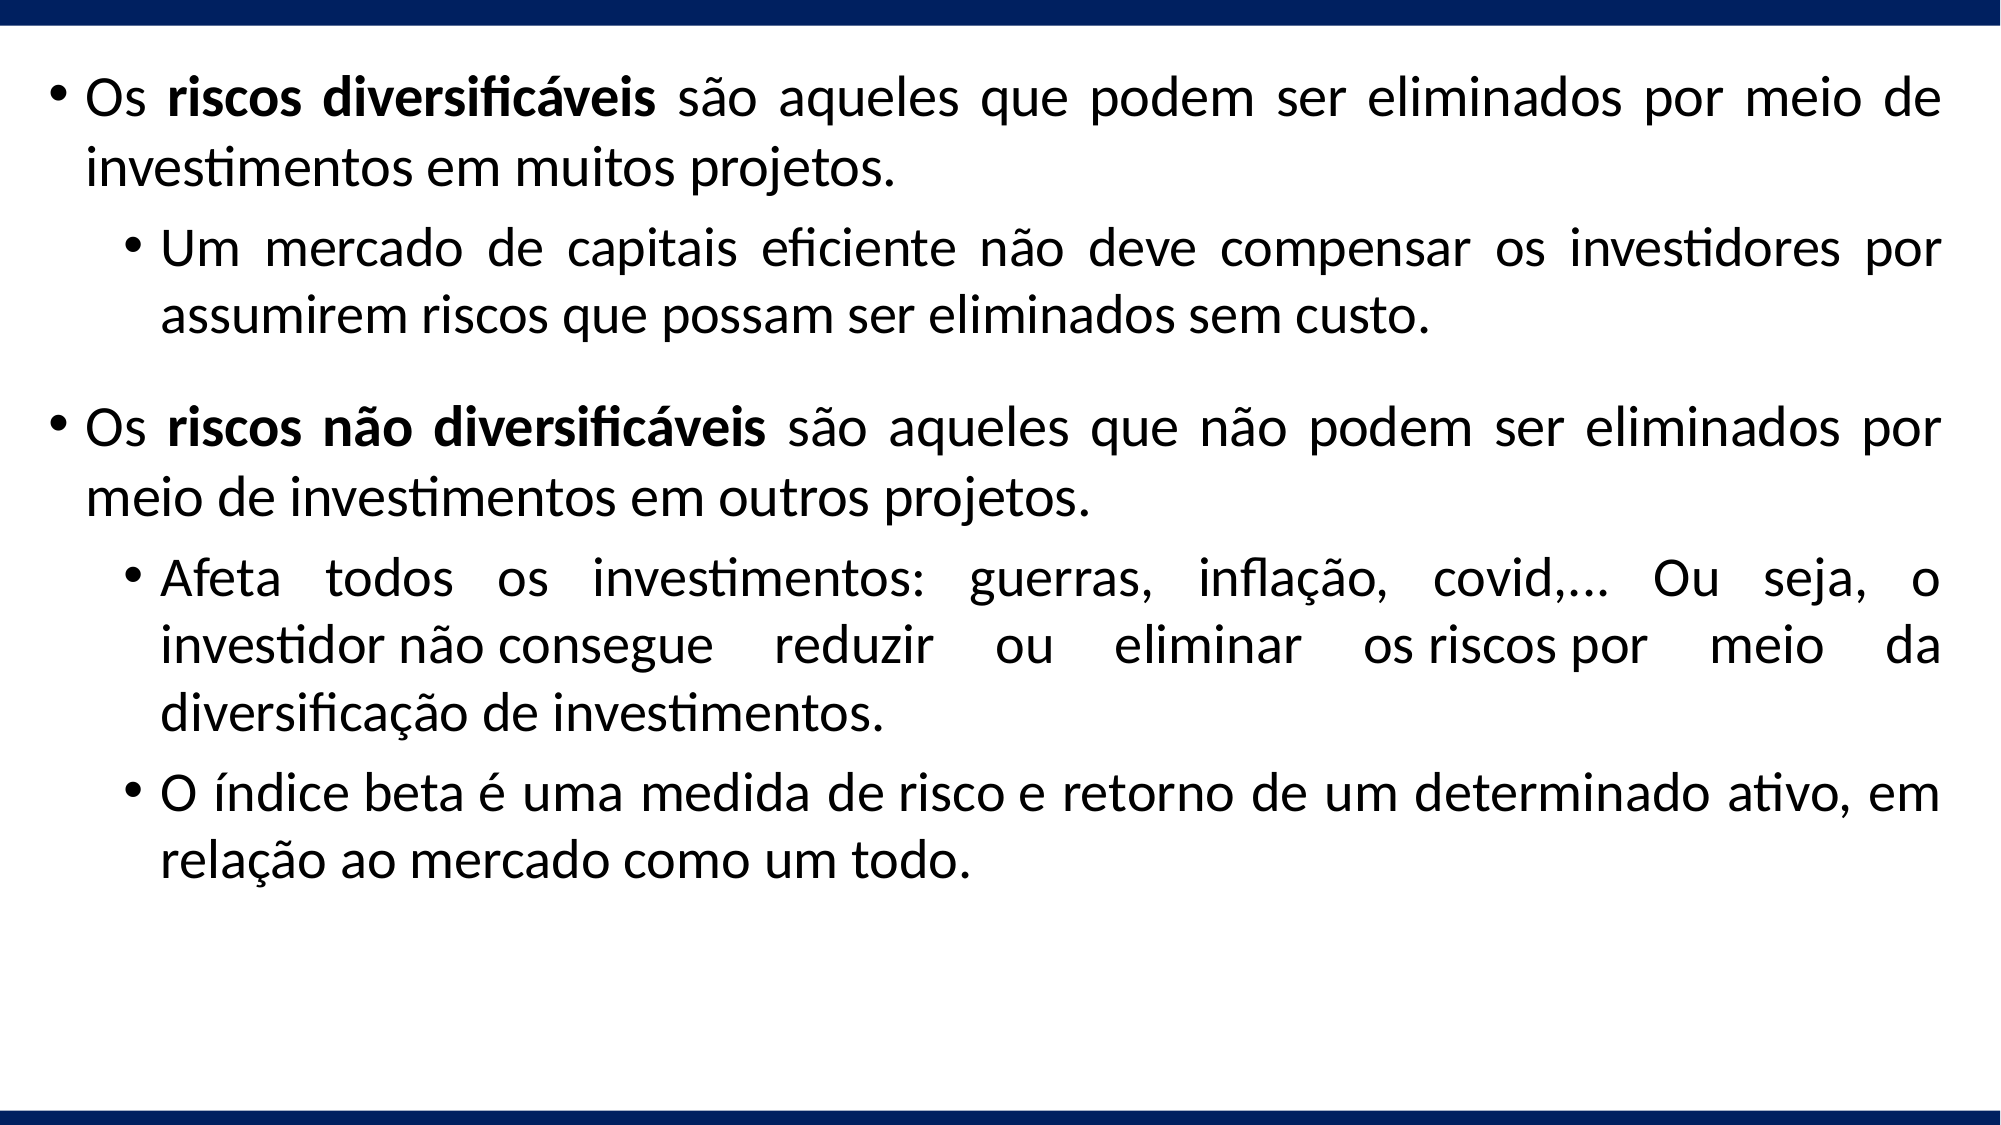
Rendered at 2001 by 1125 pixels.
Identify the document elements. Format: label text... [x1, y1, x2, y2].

text_box Os riscos diversificáveis são aqueles que podem ser eliminados por meio de investimentos em muitos projetos. Um mercado de capitais eficiente não deve compensar os investidores por assumirem riscos que possam ser eliminados sem custo. Os riscos não diversificáveis são aqueles que não podem ser eliminados por meio de investimentos em outros projetos. Afeta todos os investimentos: guerras, inflação, covid,... Ou seja, o investidor não consegue reduzir ou eliminar os riscos por meio da diversificação de investimentos. O índice beta é uma medida de risco e retorno de um determinado ativo, em relação ao mercado como um todo. [0, 50, 2000, 764]
